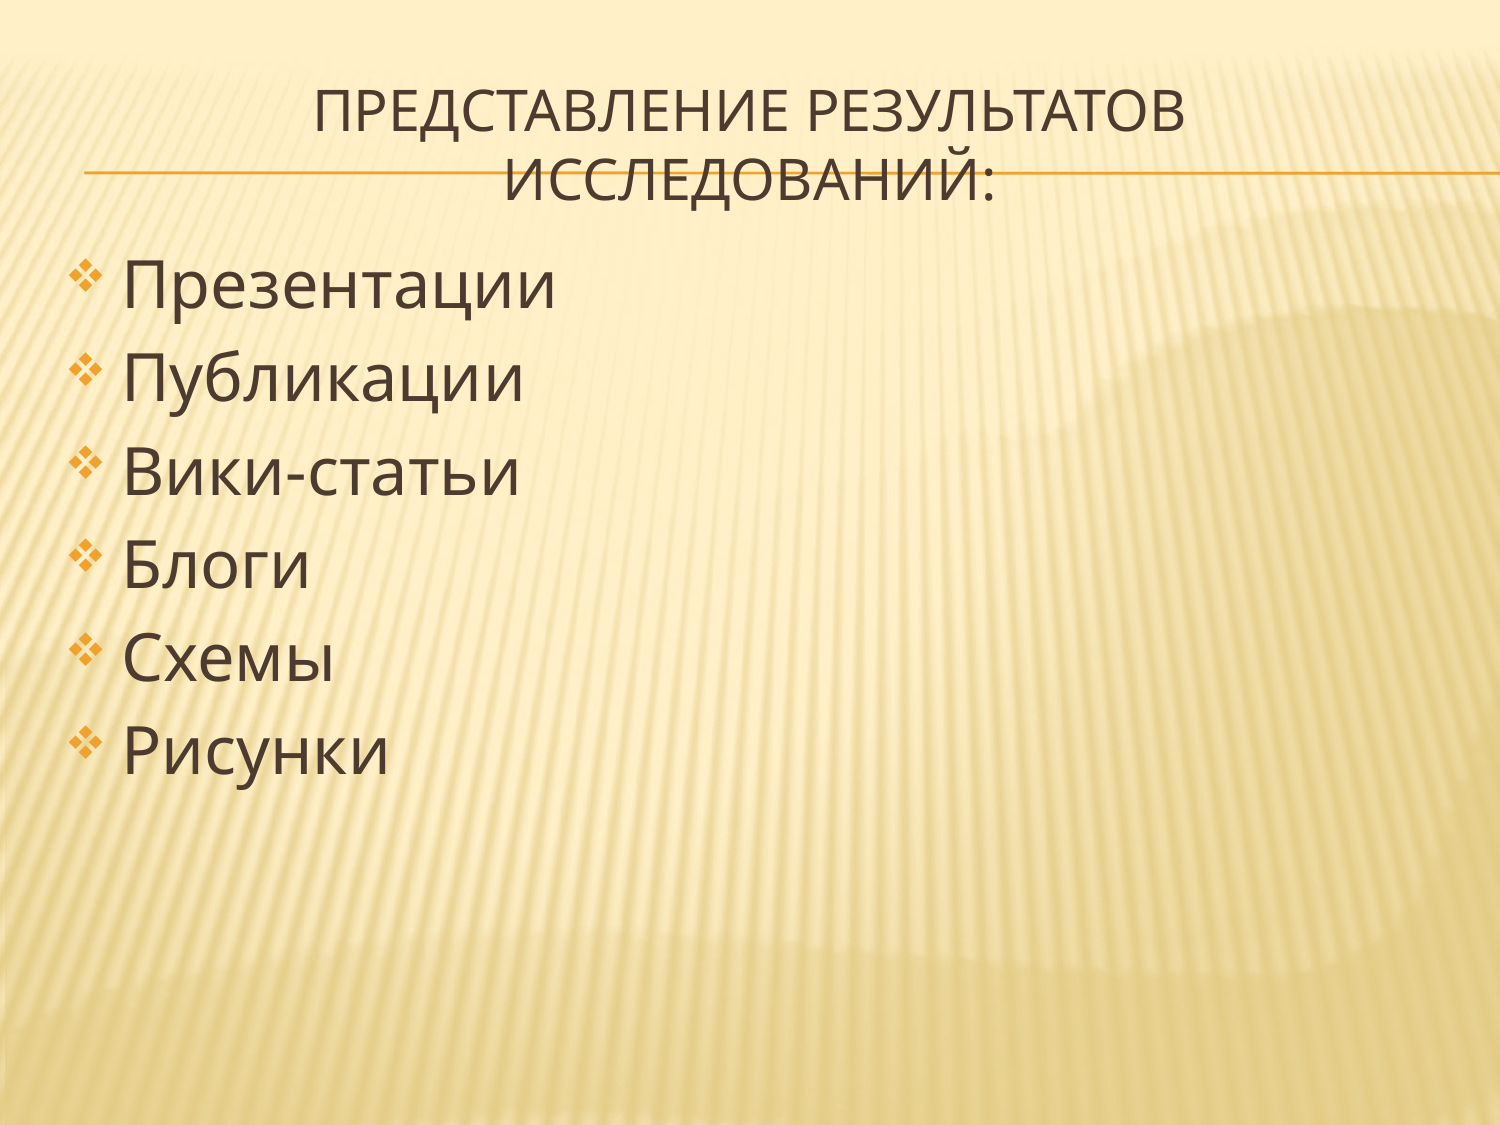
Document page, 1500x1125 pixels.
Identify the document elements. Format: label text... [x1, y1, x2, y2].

title Представление результатов исследований: [75, 66, 1425, 220]
list Презентации Публикации Вики-статьи Блоги Схемы Рисунки [50, 234, 1475, 998]
